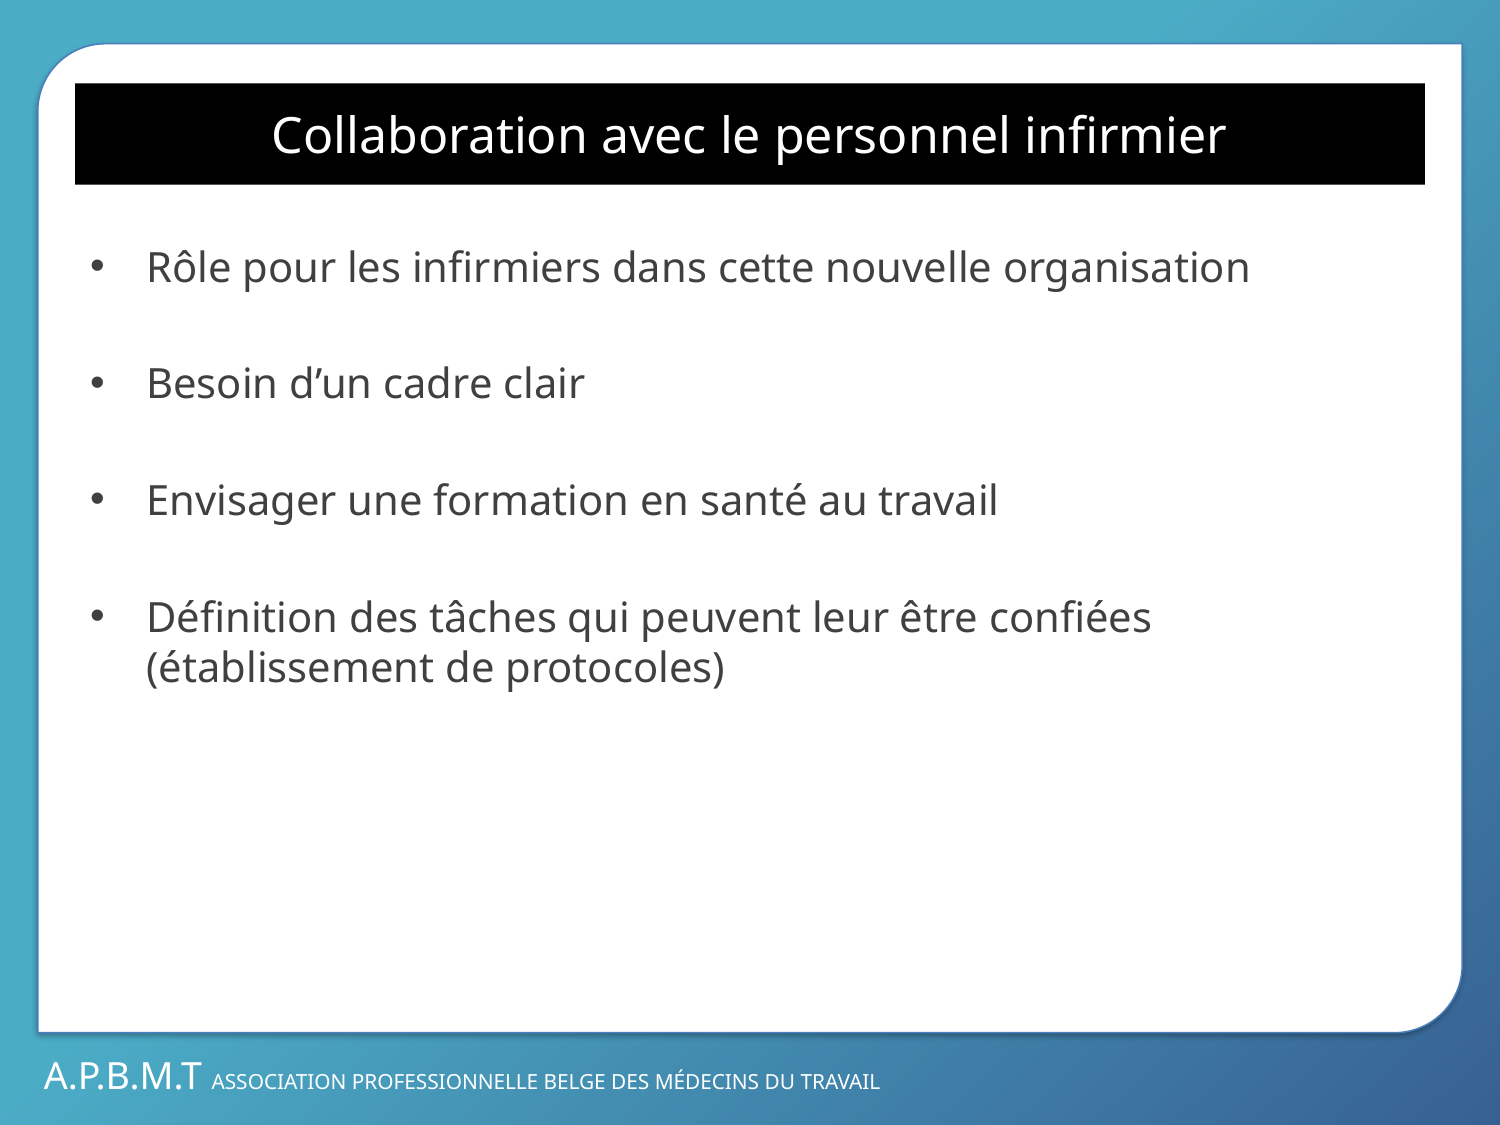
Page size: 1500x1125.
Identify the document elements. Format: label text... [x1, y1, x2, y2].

title Collaboration avec le personnel infirmier [74, 83, 1426, 185]
list Rôle pour les infirmiers dans cette nouvelle organisation Besoin d’un cadre clair Envisager une formation en santé au travail Définition des tâches qui peuvent leur être confiées (établissement de protocoles) [74, 232, 1426, 976]
